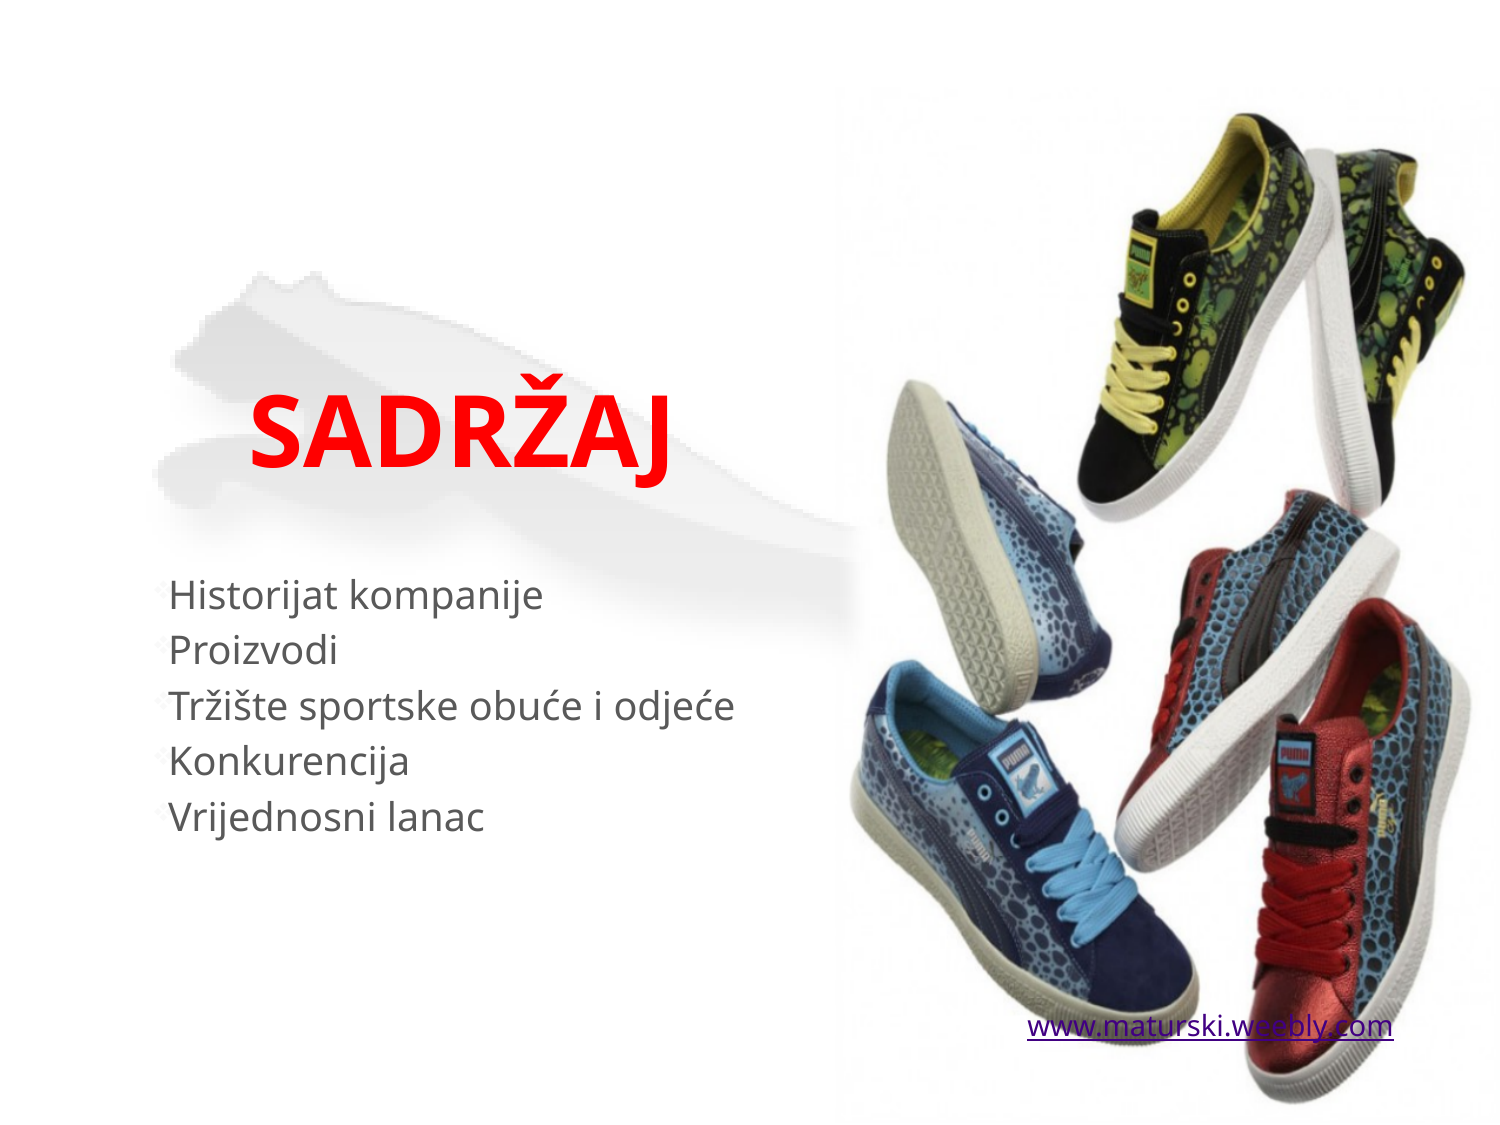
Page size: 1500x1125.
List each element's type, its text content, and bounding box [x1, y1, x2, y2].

title sadržaj [0, 187, 835, 488]
text_box Historijat kompanije Proizvodi Tržište sportske obuće i odjeće Konkurencija Vrijednosni lanac [137, 562, 835, 850]
picture [835, 87, 1500, 1125]
